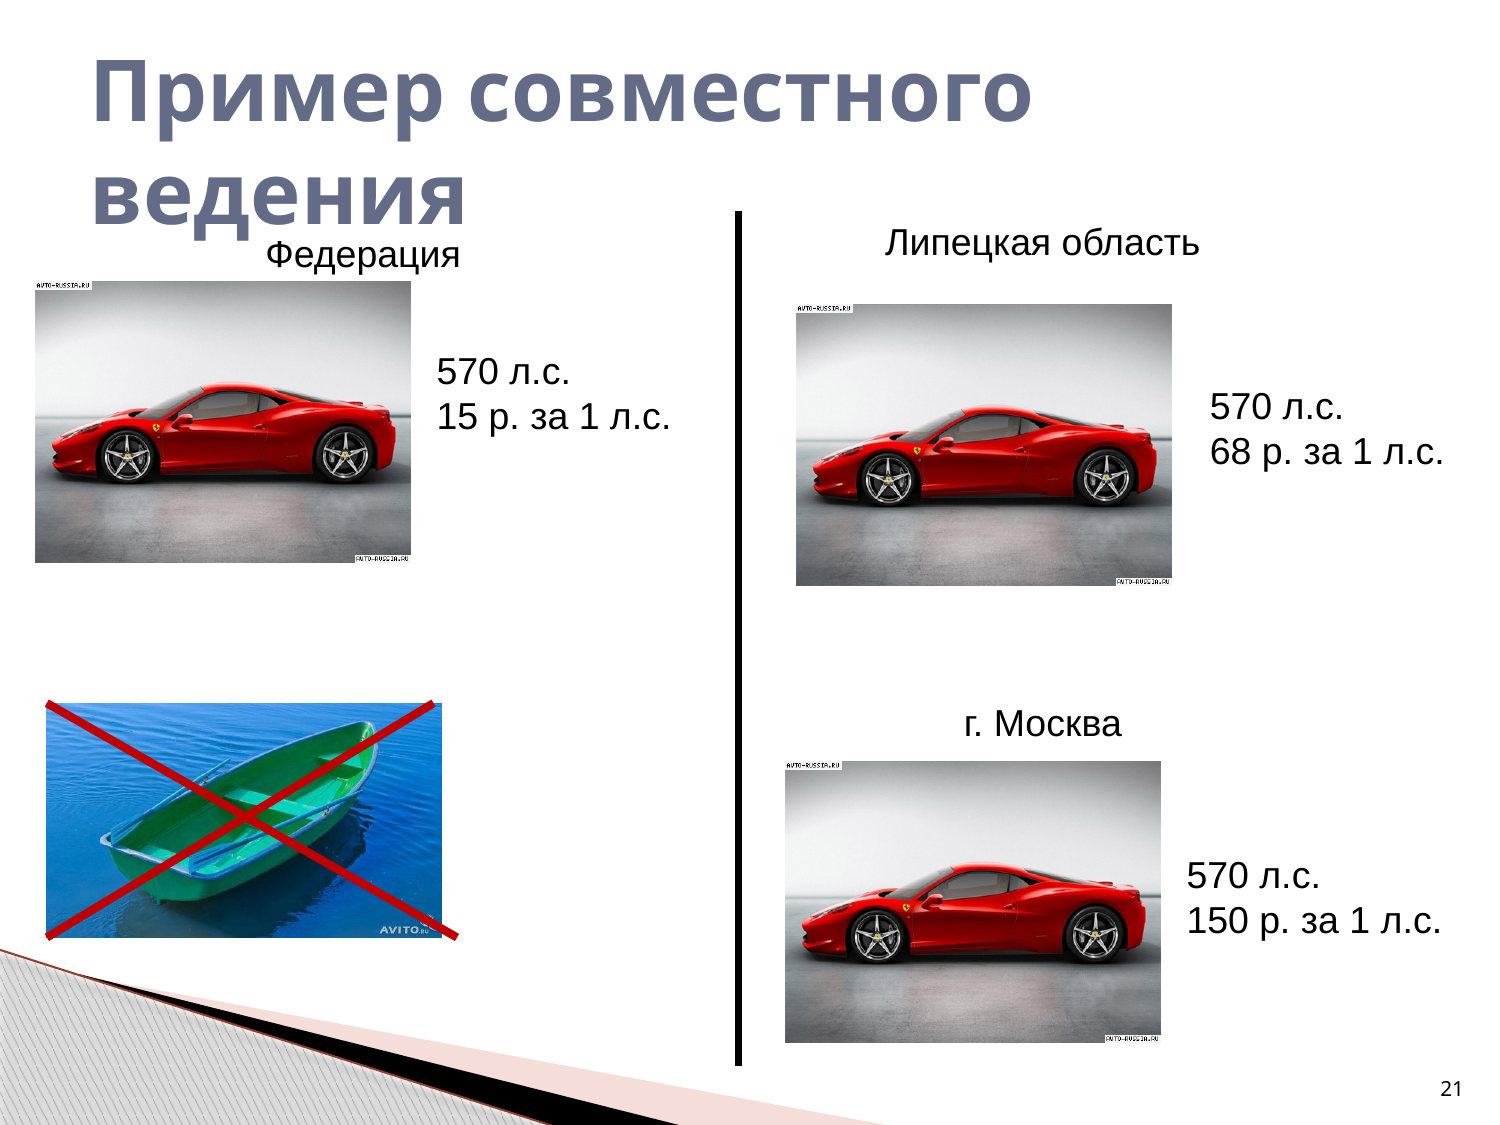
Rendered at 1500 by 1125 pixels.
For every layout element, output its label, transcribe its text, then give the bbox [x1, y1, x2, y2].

text_box 570 л.с. 68 р. за 1 л.с. [1195, 374, 1500, 480]
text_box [46, 702, 434, 938]
picture [784, 761, 1161, 1044]
picture [796, 304, 1173, 587]
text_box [434, 702, 458, 938]
text_box г. Москва [796, 691, 1289, 752]
text_box 570 л.с. 15 р. за 1 л.с. [421, 339, 727, 445]
text_box Липецкая область [796, 210, 1289, 271]
text_box 570 л.с. 150 р. за 1 л.с. [1171, 843, 1477, 949]
title Пример совместного ведения [75, 45, 1425, 233]
text_box Федерация [117, 222, 610, 283]
slide_number 21 [1418, 1051, 1479, 1112]
picture [34, 280, 411, 563]
